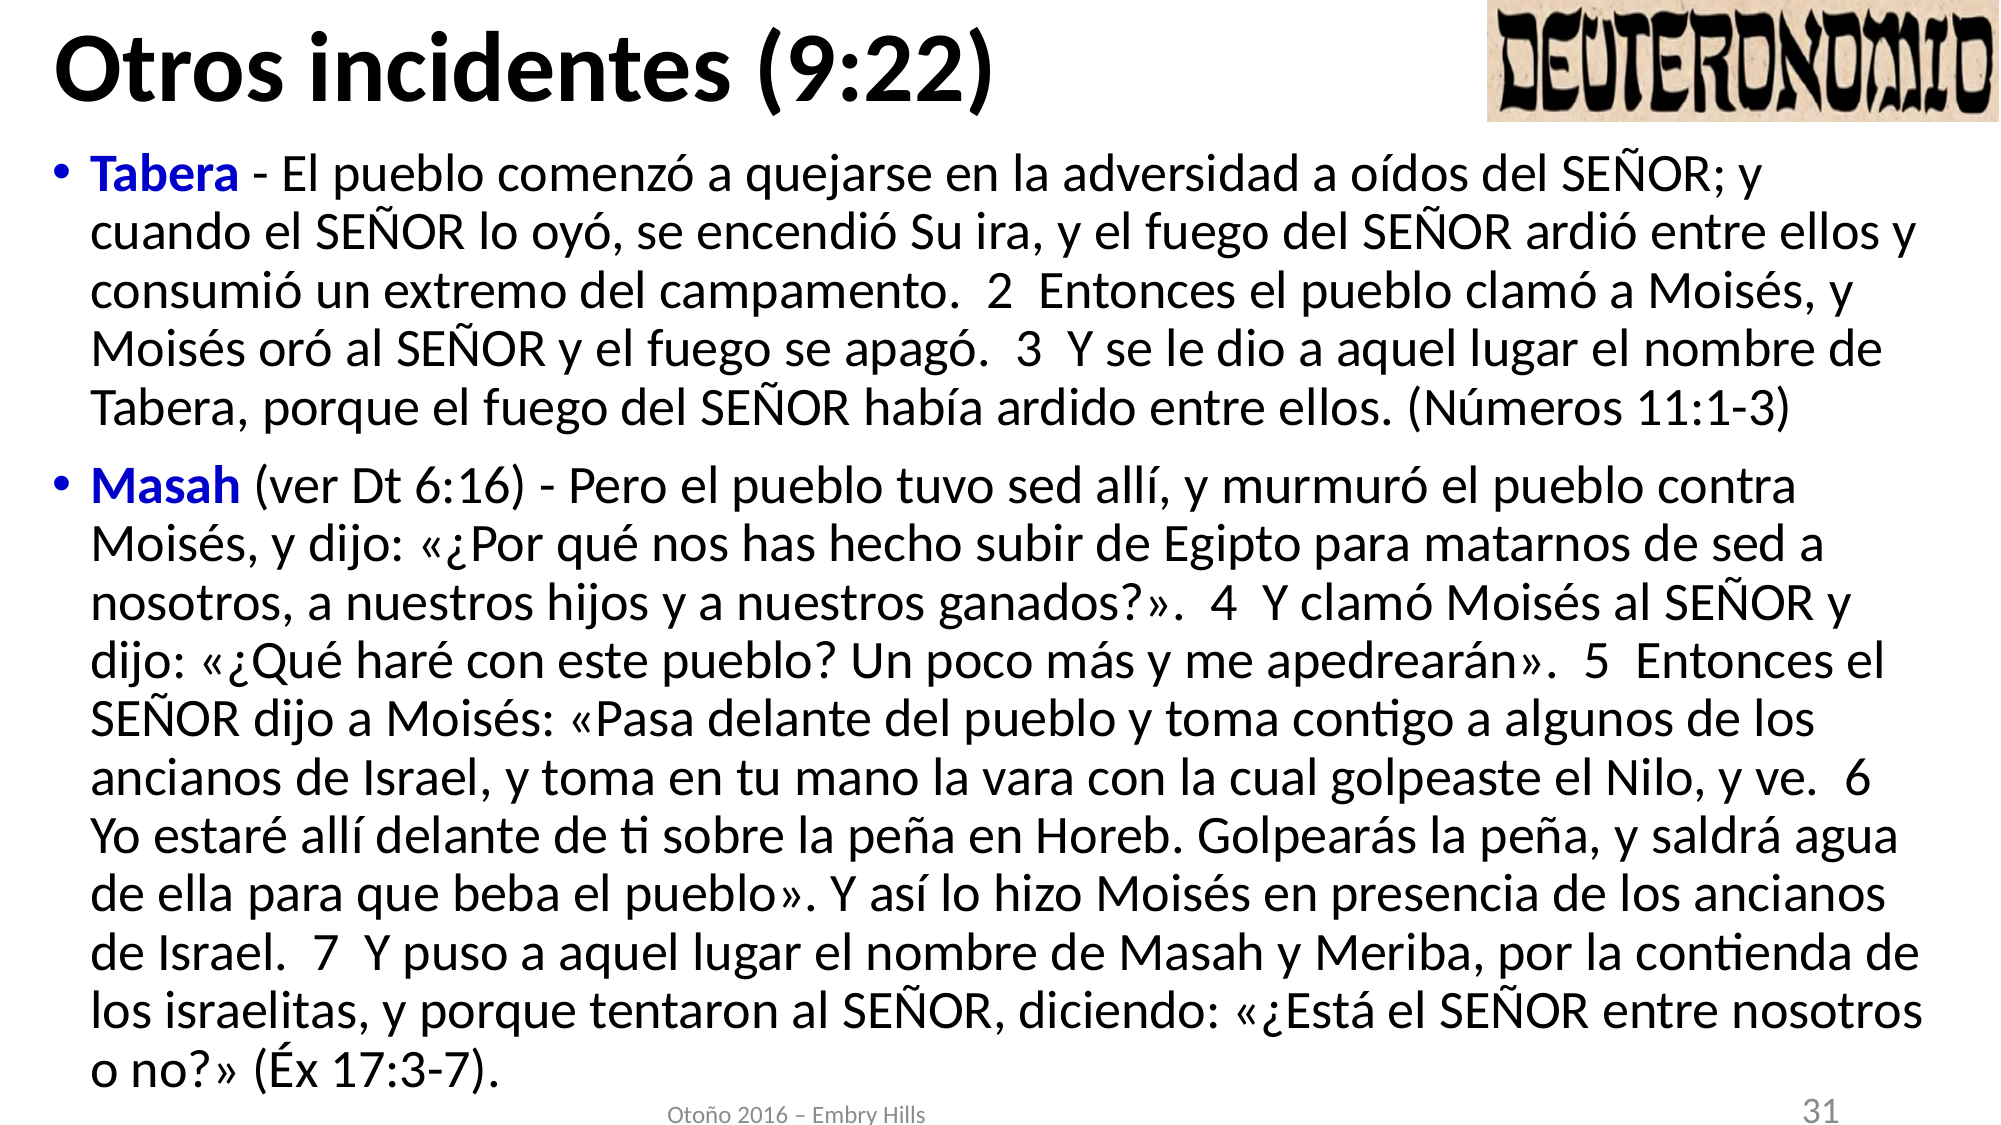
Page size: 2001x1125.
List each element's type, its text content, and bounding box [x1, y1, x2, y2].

footer Otoño 2016 – Embry Hills [652, 1102, 1328, 1125]
list Tabera - El pueblo comenzó a quejarse en la adversidad a oídos del SEÑOR; y cuando el SEÑOR lo oyó, se encendió Su ira, y el fuego del SEÑOR ardió entre ellos y consumió un extremo del campamento. 2 Entonces el pueblo clamó a Moisés, y Moisés oró al SEÑOR y el fuego se apagó. 3 Y se le dio a aquel lugar el nombre de Tabera, porque el fuego del SEÑOR había ardido entre ellos. (Números 11:1-3) Masah (ver Dt 6:16) - Pero el pueblo tuvo sed allí, y murmuró el pueblo contra Moisés, y dijo: «¿Por qué nos has hecho subir de Egipto para matarnos de sed a nosotros, a nuestros hijos y a nuestros ganados?». 4 Y clamó Moisés al SEÑOR y dijo: «¿Qué haré con este pueblo? Un poco más y me apedrearán». 5 Entonces el SEÑOR dijo a Moisés: «Pasa delante del pueblo y toma contigo a algunos de los ancianos de Israel, y toma en tu mano la vara con la cual golpeaste el Nilo, y ve. 6 Yo estaré allí delante de ti sobre la peña en Horeb. Golpearás la peña, y saldrá agua de ella para que beba el pueblo». Y así lo hizo Moisés en presencia de los ancianos de Israel. 7 Y puso a aquel lugar el nombre de Masah y Meriba, por la contienda de los israelitas, y porque tentaron al SEÑOR, diciendo: «¿Está el SEÑOR entre nosotros o no?» (Éx 17:3-7). [37, 137, 1946, 1125]
title Otros incidentes (9:22) [39, 28, 1467, 110]
slide_number 31 [1786, 1092, 2000, 1125]
picture [1487, 0, 1999, 122]
